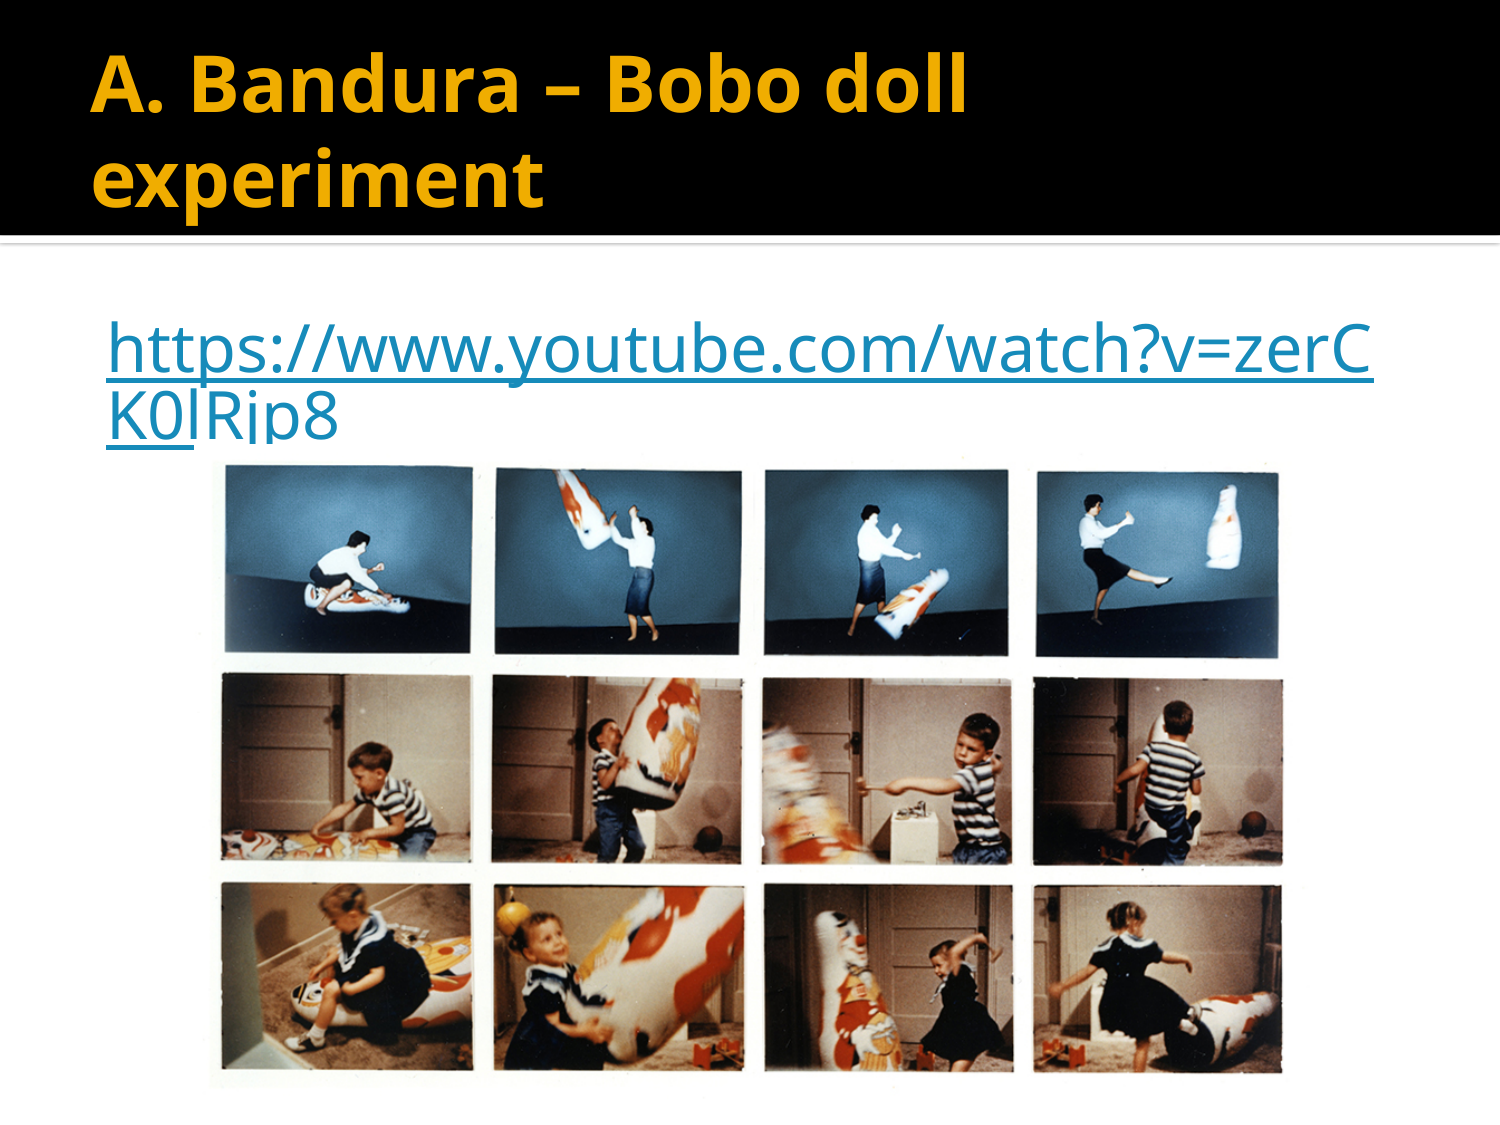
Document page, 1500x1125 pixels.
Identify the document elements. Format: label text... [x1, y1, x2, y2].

picture [194, 444, 1310, 1099]
title A. Bandura – Bobo doll experiment [75, 25, 1425, 231]
list https://www.youtube.com/watch?v=zerCK0lRjp8 [75, 291, 1425, 1050]
